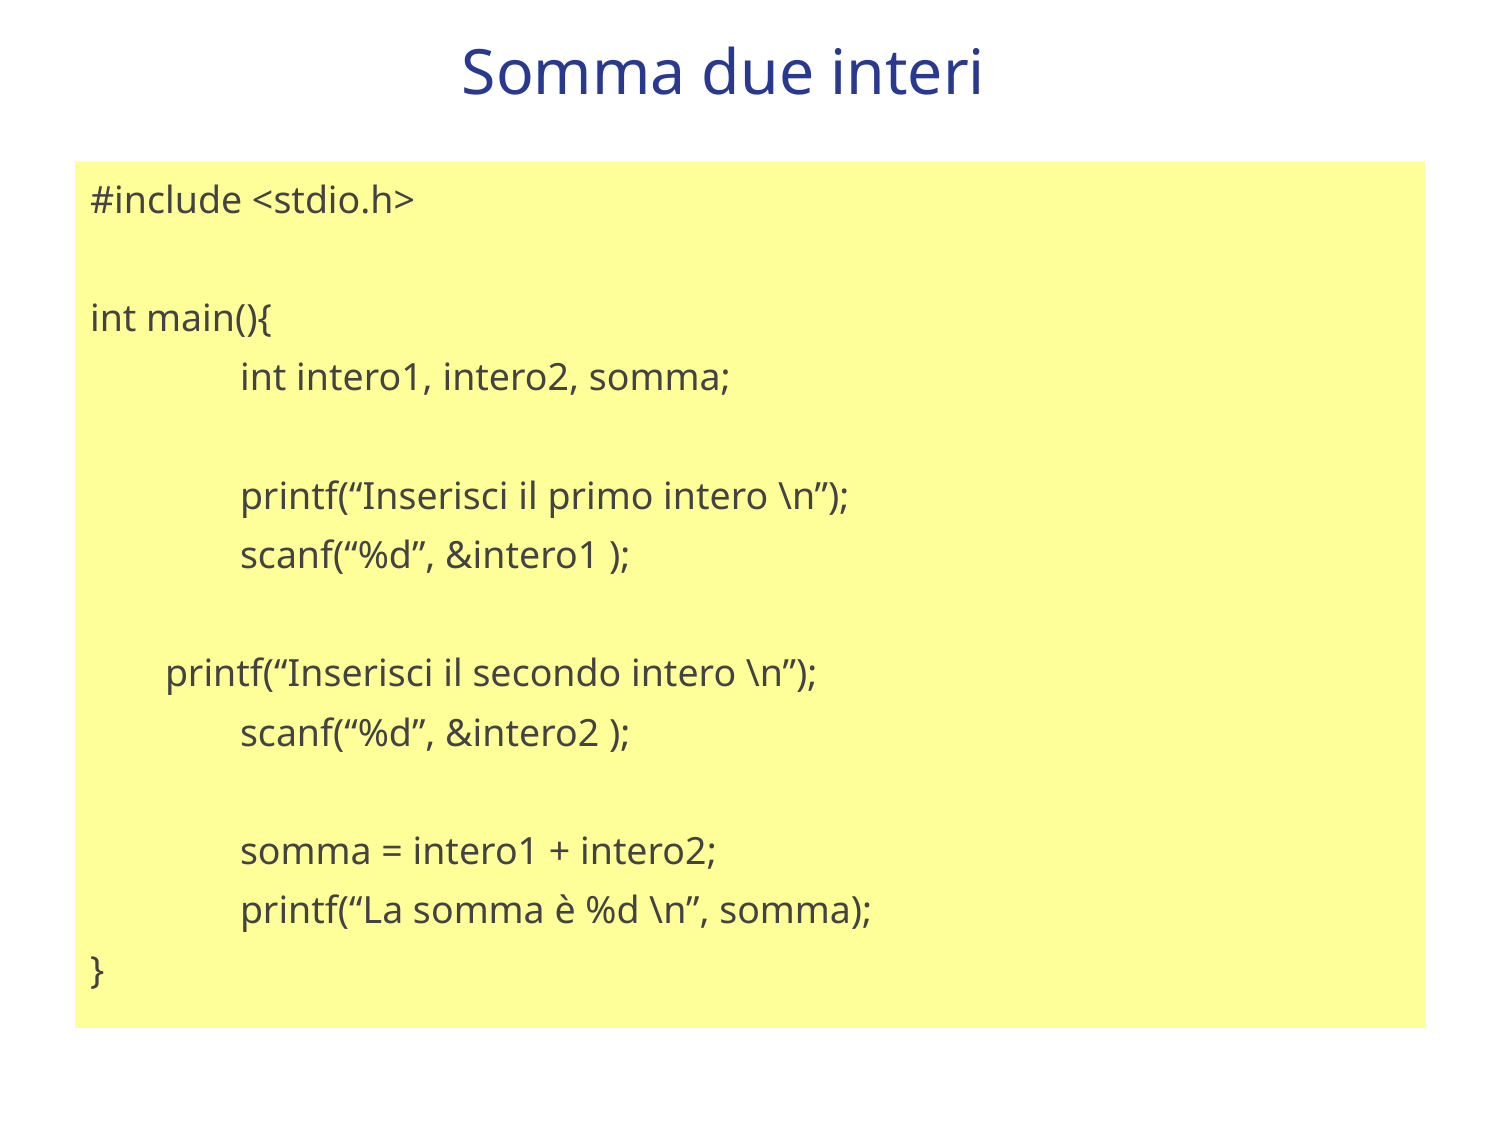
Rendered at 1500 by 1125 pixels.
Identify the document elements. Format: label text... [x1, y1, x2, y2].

title Somma due interi [38, 0, 1425, 171]
list #include <stdio.h> int main(){ int intero1, intero2, somma; printf(“Inserisci il primo intero \n”); scanf(“%d”, &intero1 ); printf(“Inserisci il secondo intero \n”); scanf(“%d”, &intero2 ); somma = intero1 + intero2; printf(“La somma è %d \n”, somma); } [75, 161, 1425, 1028]
